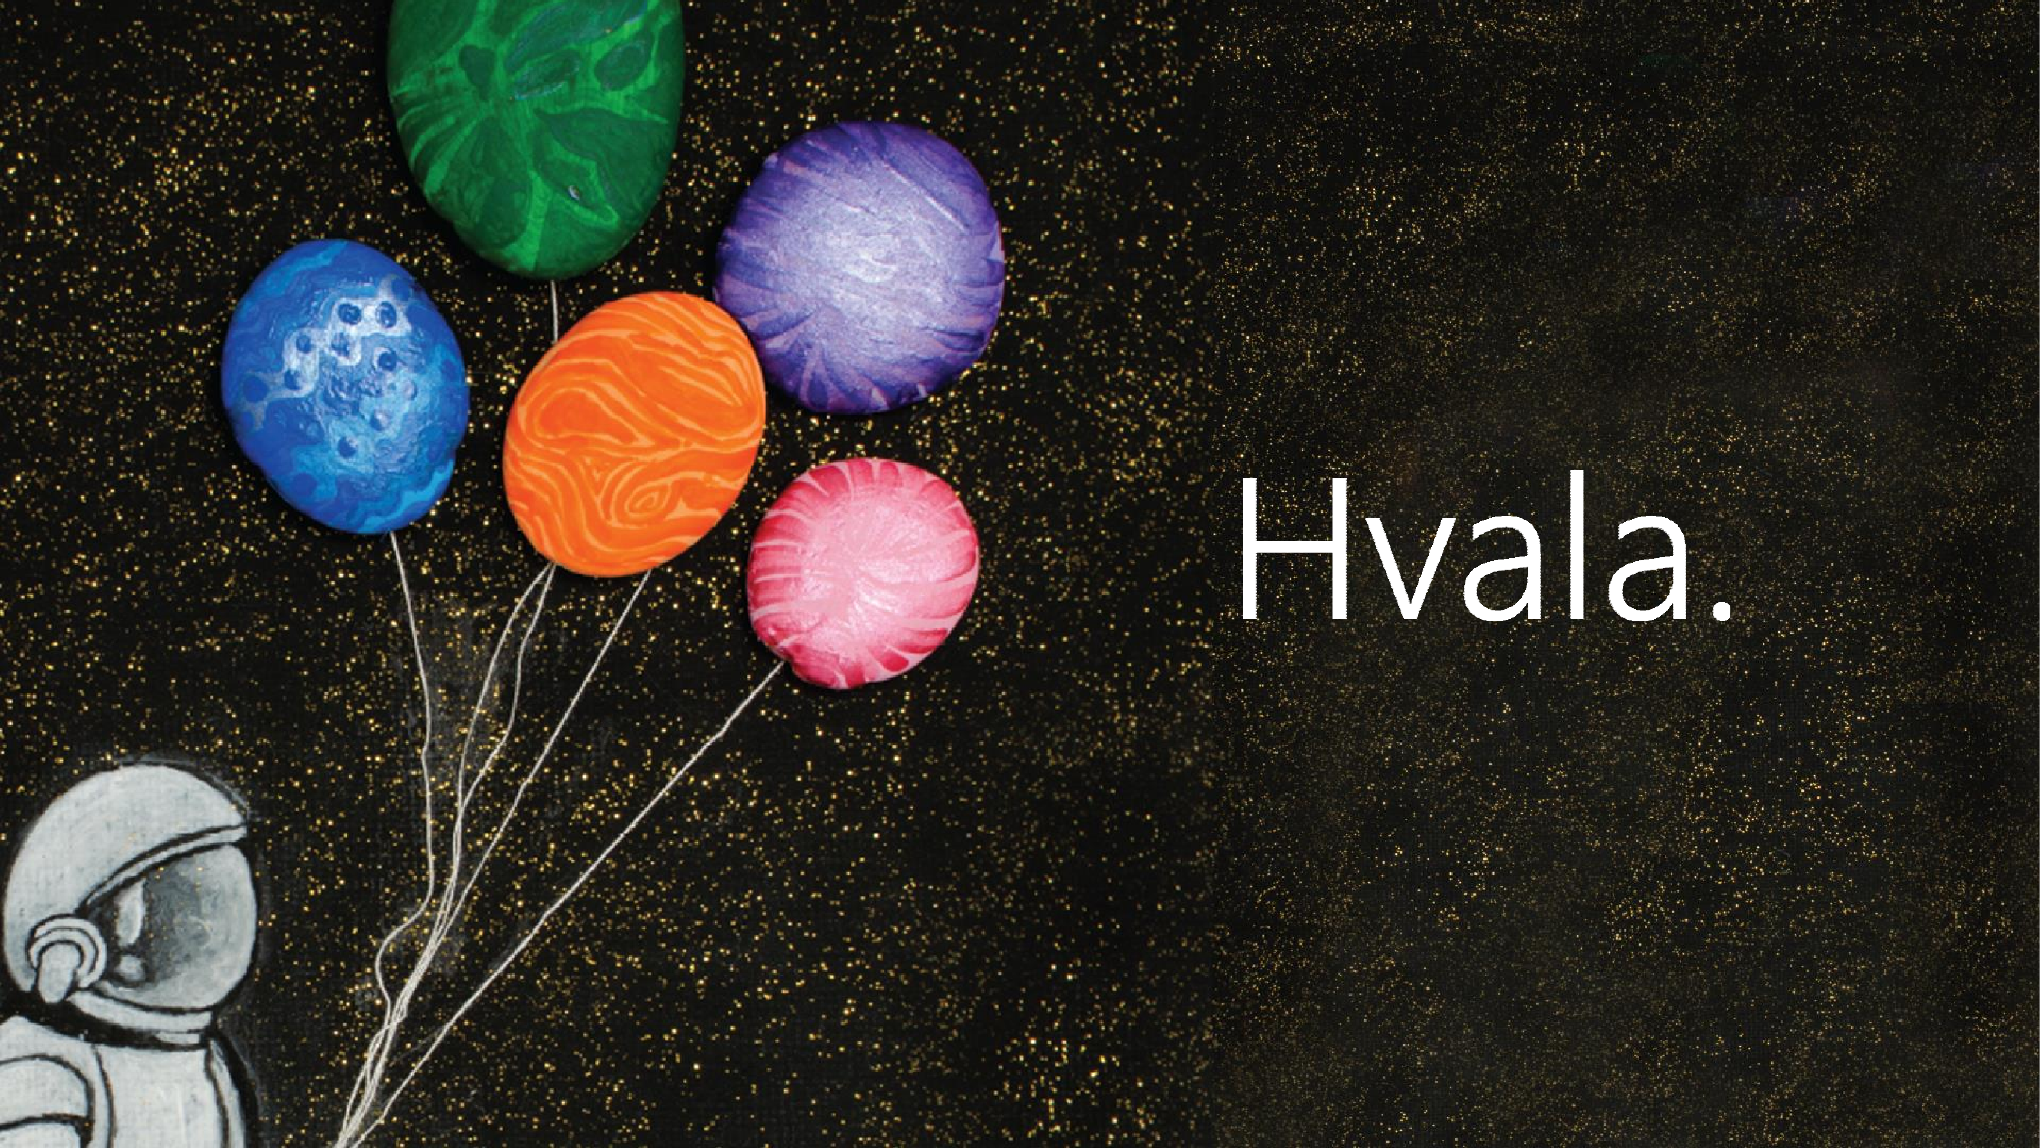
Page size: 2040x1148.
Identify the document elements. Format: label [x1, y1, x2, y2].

text_box [1243, 470, 1731, 621]
picture [0, 0, 2040, 1148]
